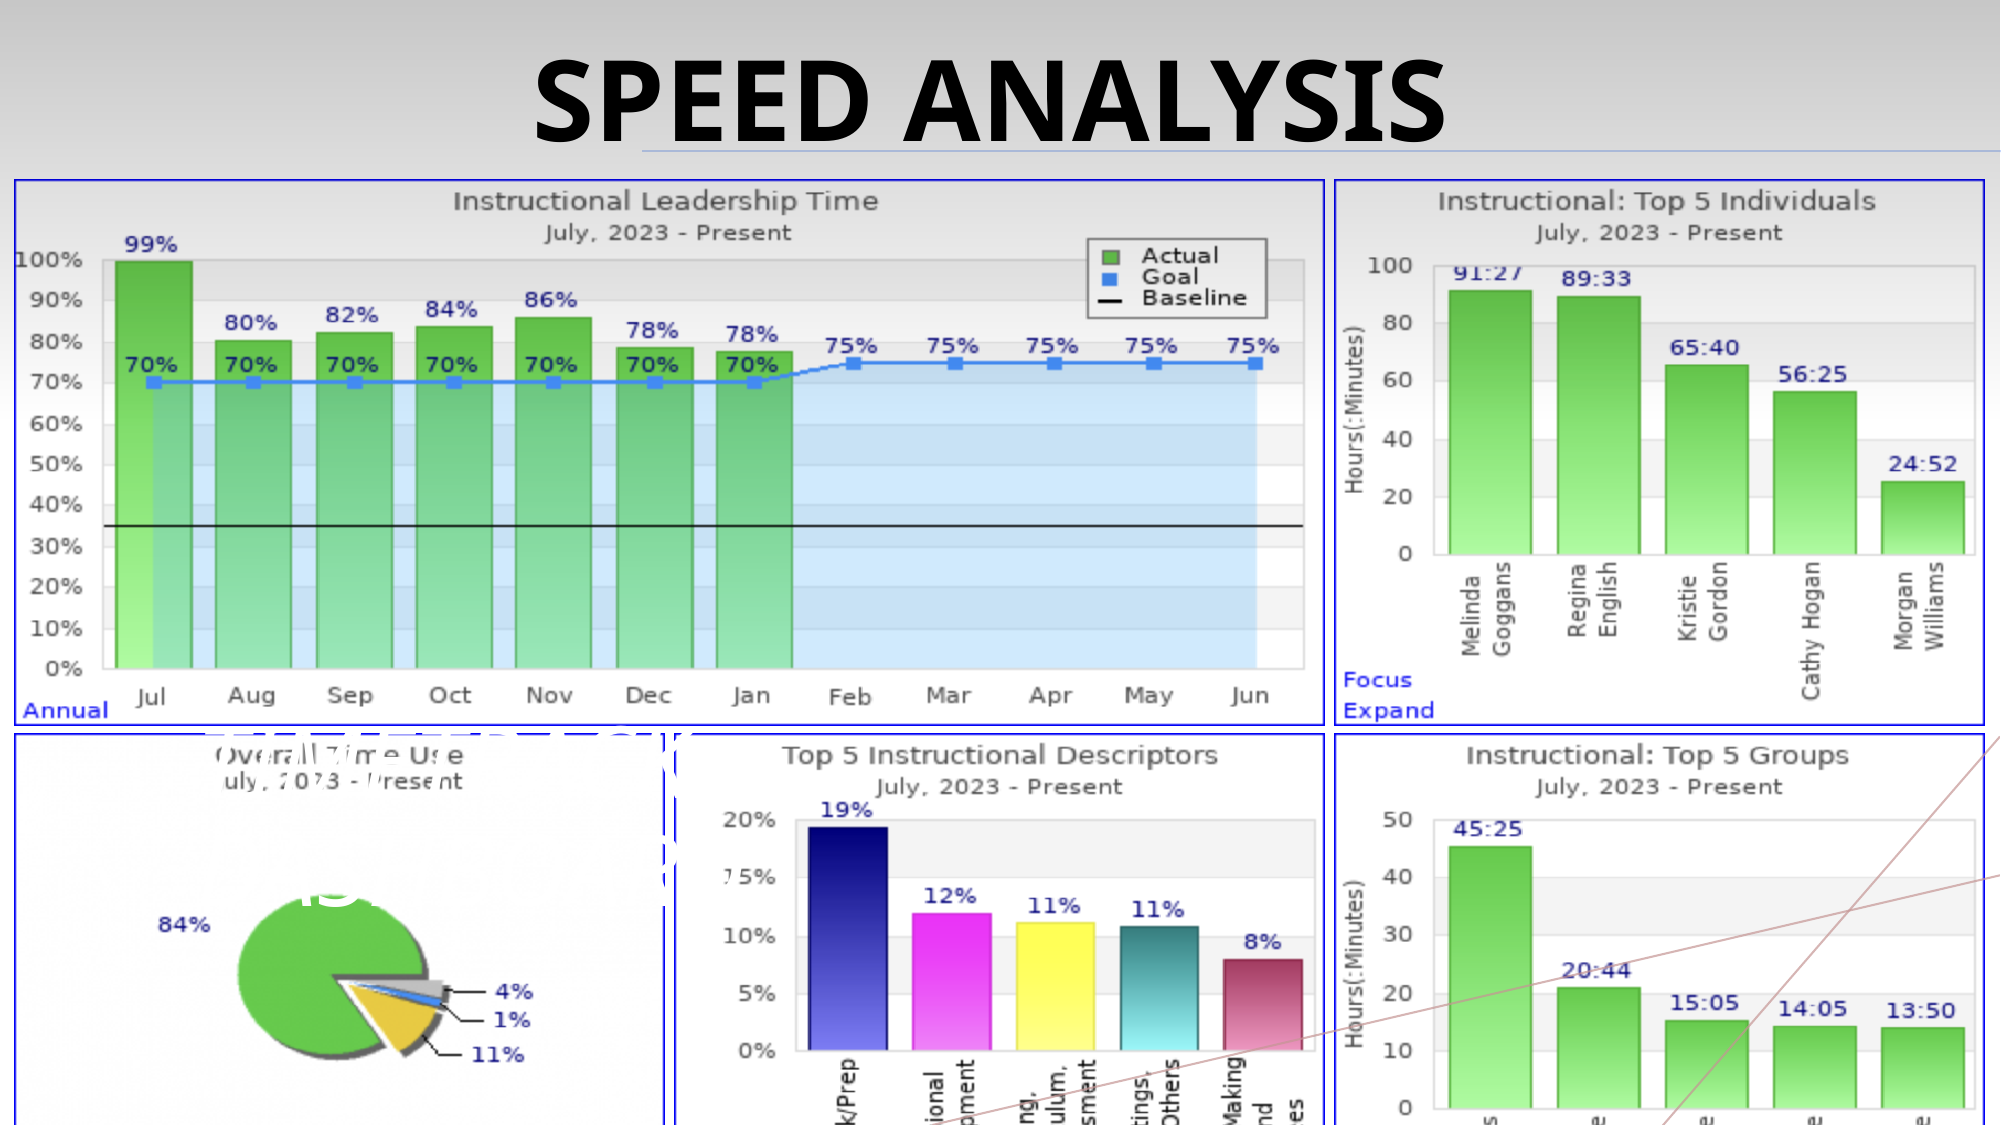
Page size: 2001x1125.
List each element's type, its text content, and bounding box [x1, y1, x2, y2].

text_box [0, 0, 2000, 149]
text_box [1662, 736, 2000, 1125]
picture [0, 149, 2001, 1125]
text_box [932, 875, 1662, 1125]
text_box SPEED ANALYSIS [80, 21, 1931, 149]
